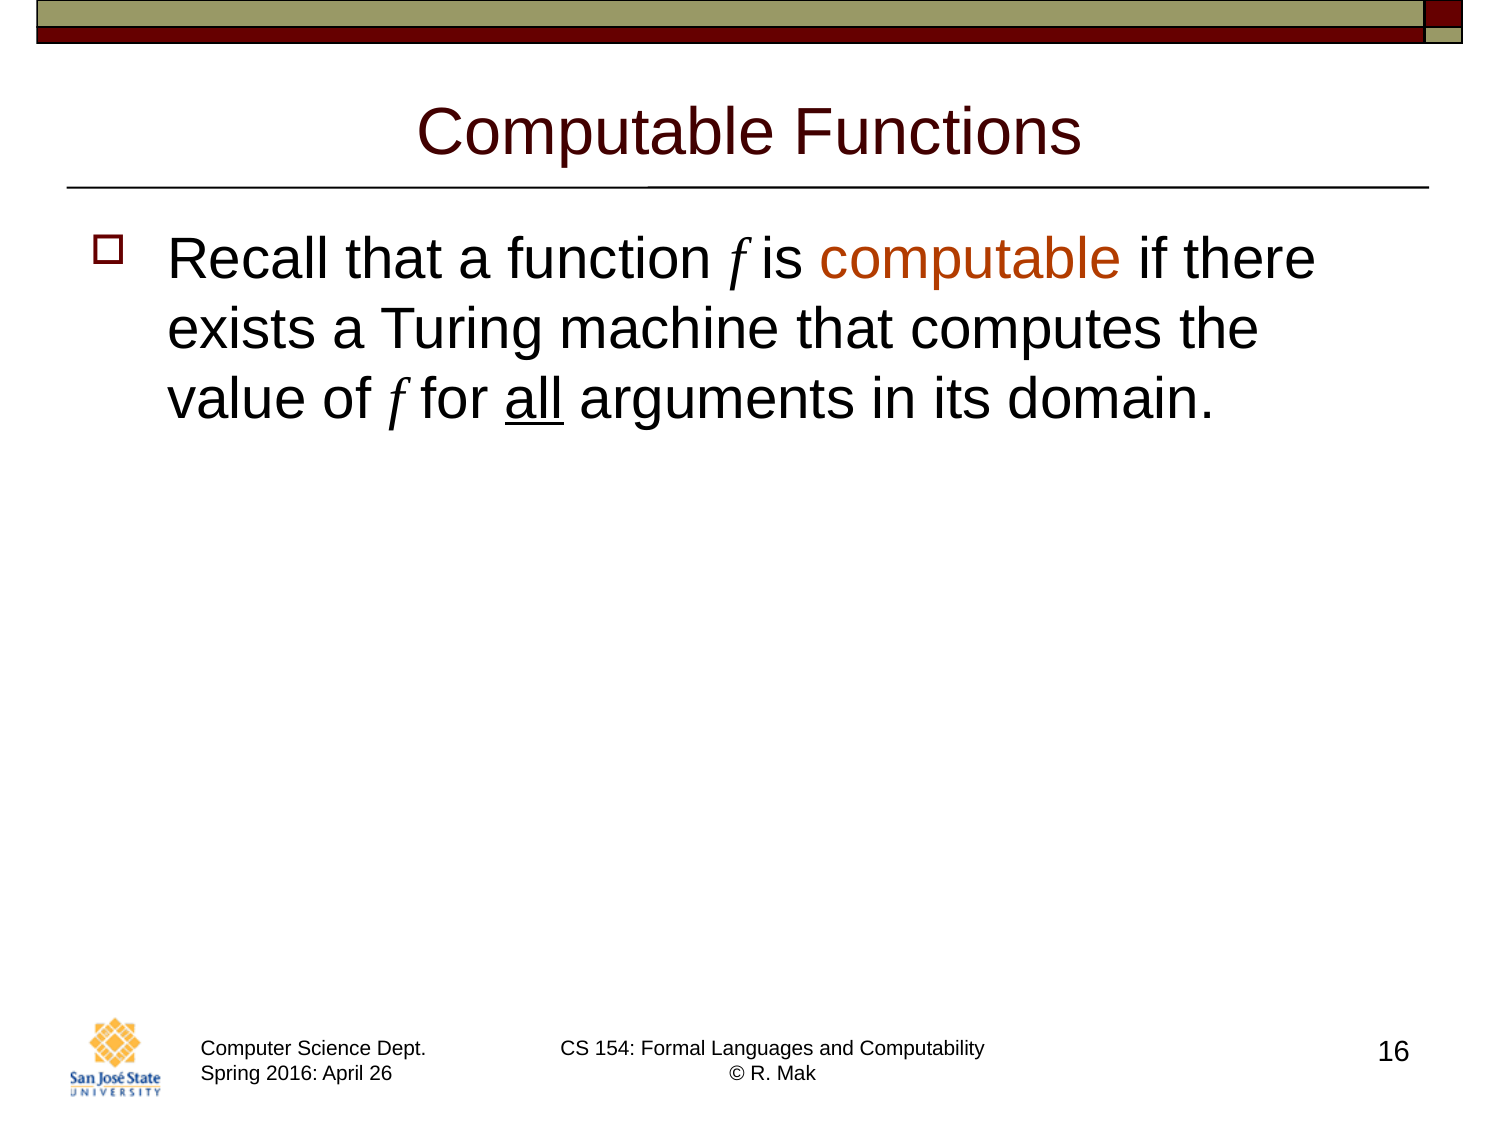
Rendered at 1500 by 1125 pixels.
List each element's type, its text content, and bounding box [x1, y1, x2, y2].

slide_number 16 [1112, 1025, 1425, 1100]
picture [60, 1012, 166, 1112]
title Computable Functions [75, 67, 1425, 175]
list Recall that a function f is computable if there exists a Turing machine that computes the value of f for all arguments in its domain. [75, 212, 1425, 1006]
